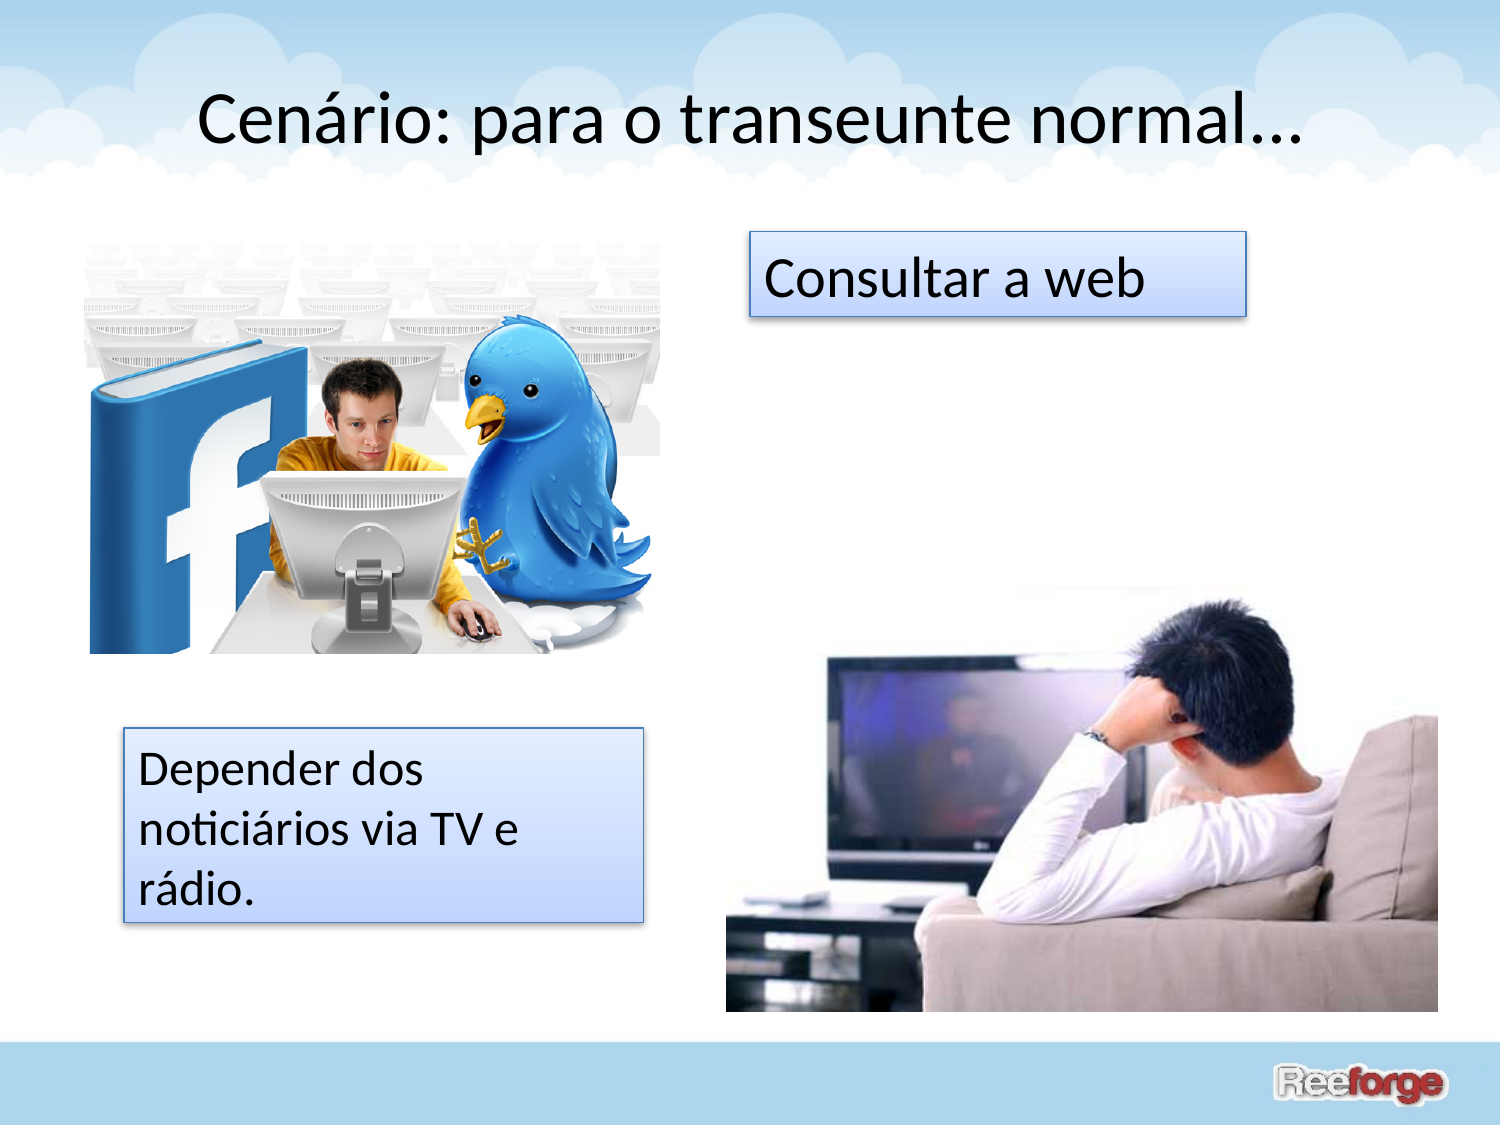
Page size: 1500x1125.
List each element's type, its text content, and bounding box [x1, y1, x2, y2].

title Cenário: para o transeunte normal... [76, 30, 1427, 197]
text_box Depender dos noticiários via TV e rádio. [123, 727, 644, 923]
text_box Consultar a web [749, 231, 1247, 317]
picture [0, 0, 1500, 1125]
